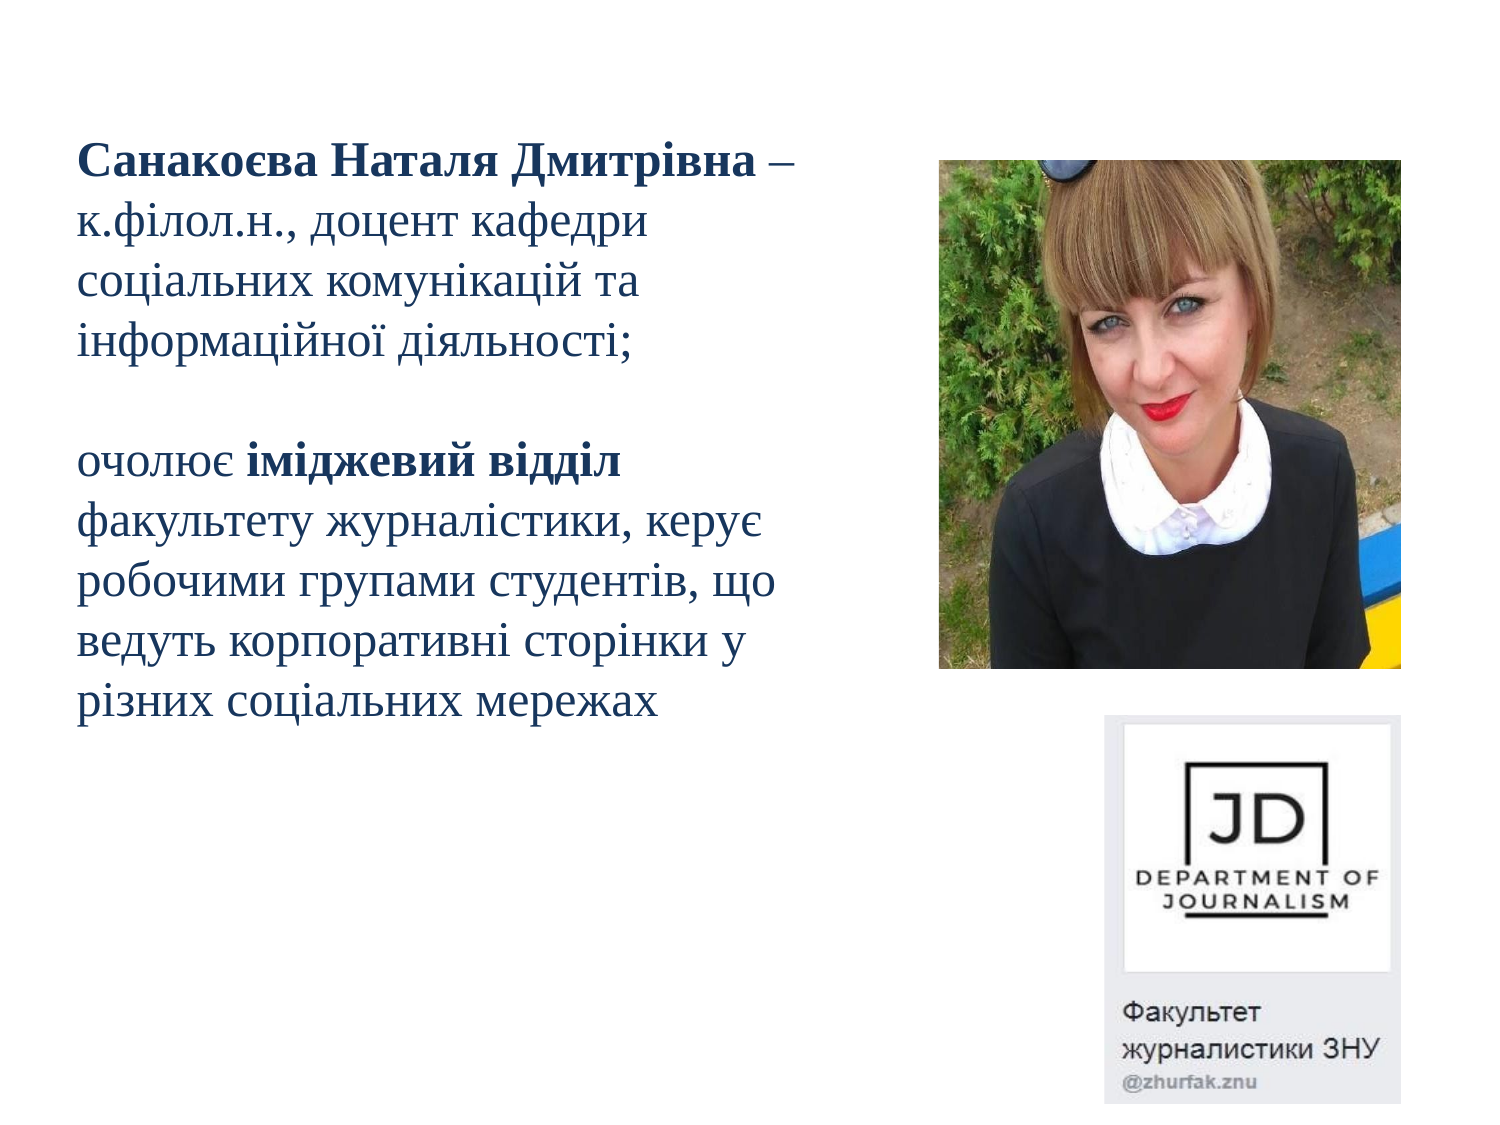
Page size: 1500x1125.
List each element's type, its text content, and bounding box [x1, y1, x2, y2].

text_box [938, 160, 1401, 669]
text_box [1104, 715, 1401, 1104]
title Санакоєва Наталя Дмитрівна – к.філол.н., доцент кафедри соціальних комунікацій та інформаційної діяльності; очолює іміджевий відділ факультету журналістики, керує робочими групами студентів, що ведуть корпоративні сторінки у різних соціальних мережах [76, 101, 847, 752]
